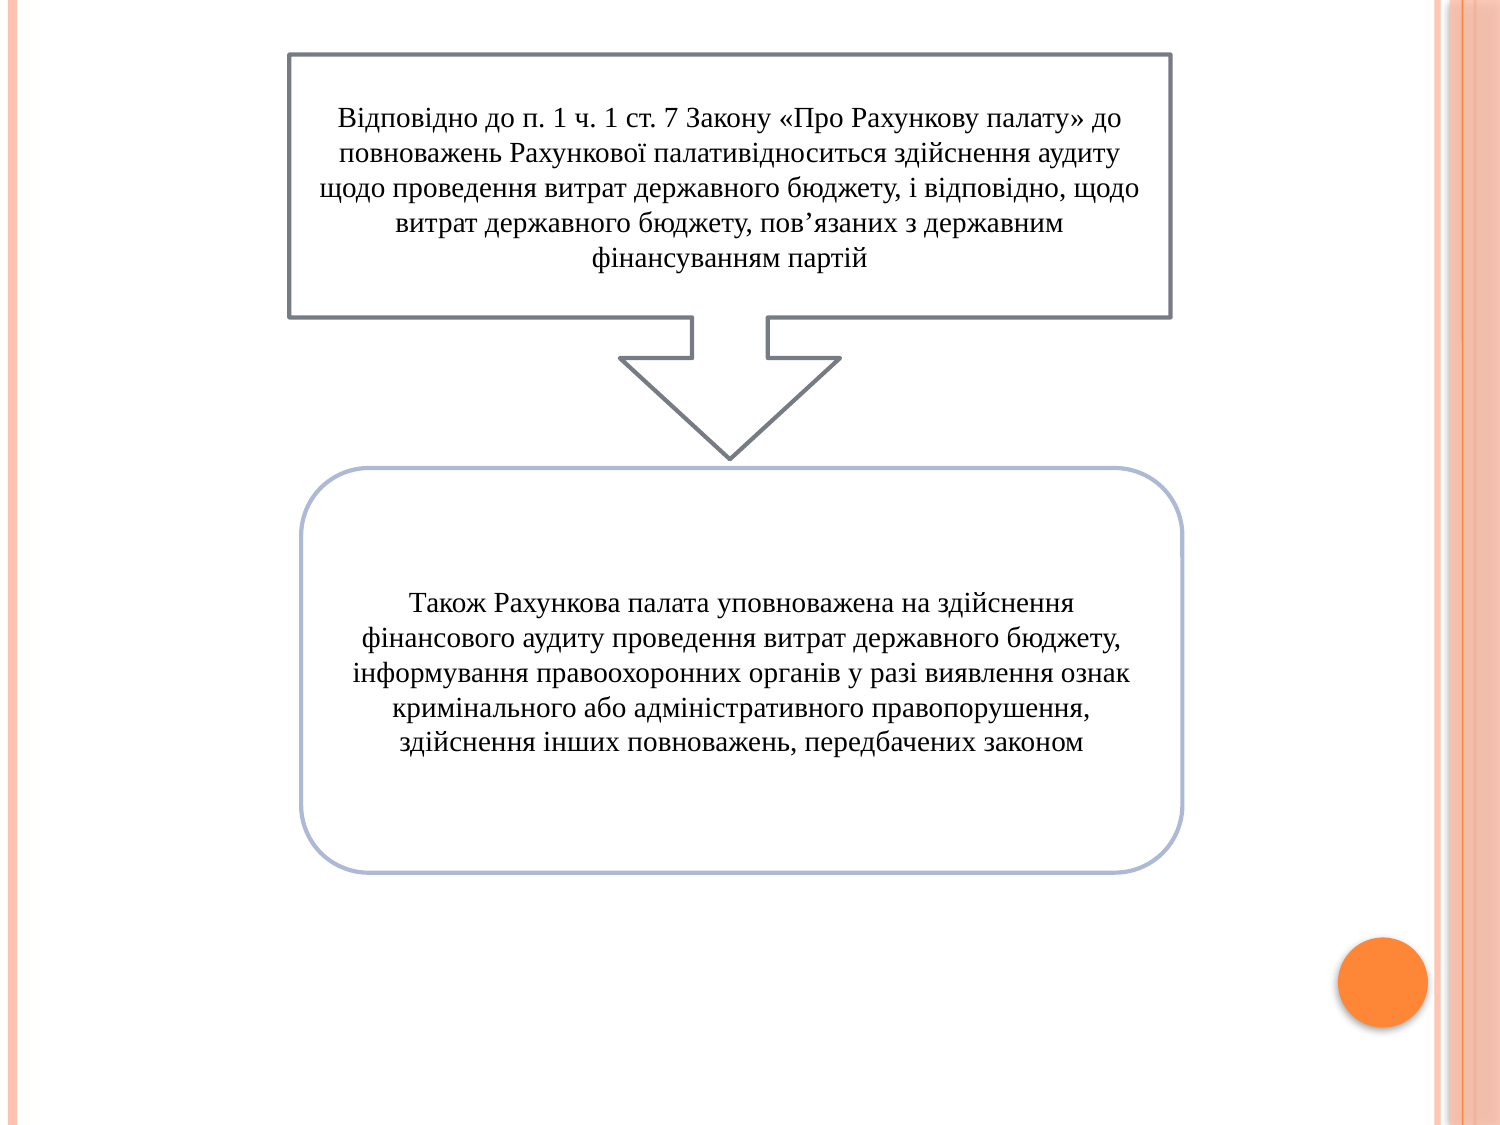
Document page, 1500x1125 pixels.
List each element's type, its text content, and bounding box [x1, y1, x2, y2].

text_box Відповідно до п. 1 ч. 1 ст. 7 Закону «Про Рахункову палату» до повноважень Рахункової палативідноситься здійснення аудиту щодо проведення витрат державного бюджету, і відповідно, щодо витрат державного бюджету, пов’язаних з державним фінансуванням партій [287, 52, 1173, 461]
text_box Також Рахункова палата уповноважена на здійснення фінансового аудиту проведення витрат державного бюджету, інформування правоохоронних органів у разі виявлення ознак кримінального або адміністративного правопорушення, здійснення інших повноважень, передбачених законом [299, 465, 1185, 875]
